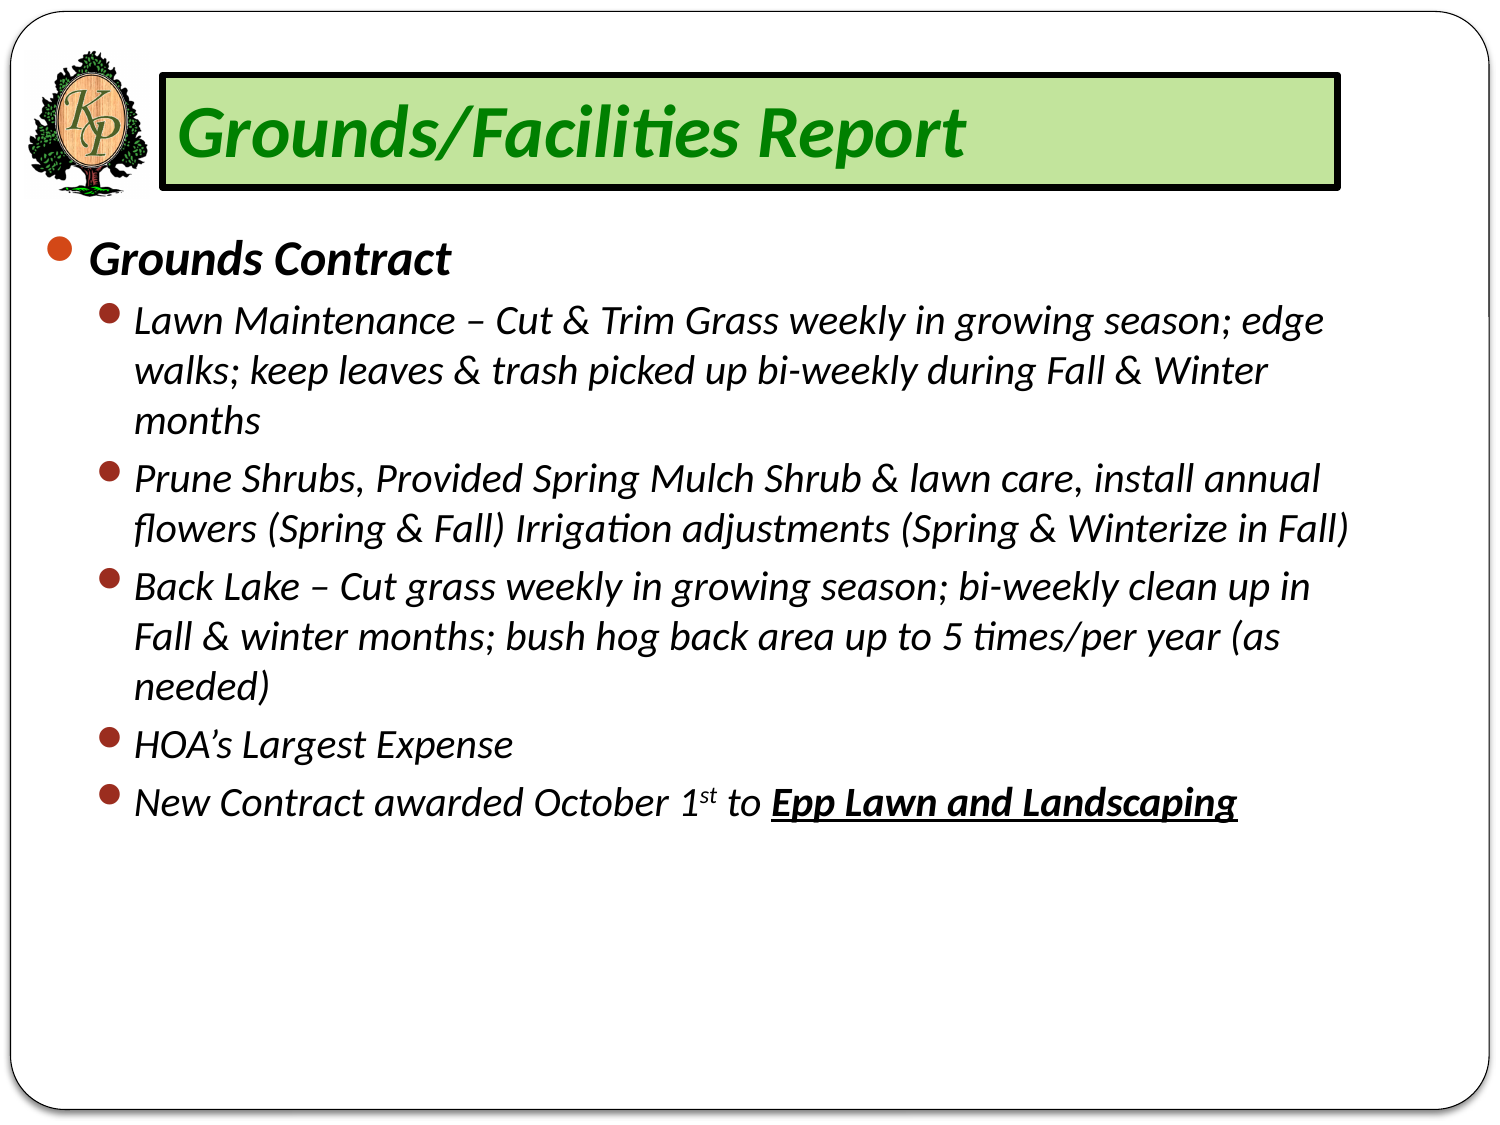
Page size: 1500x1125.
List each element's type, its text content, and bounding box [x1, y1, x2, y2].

title Grounds/Facilities Report [162, 75, 1338, 188]
list Grounds Contract Lawn Maintenance – Cut & Trim Grass weekly in growing season; edge walks; keep leaves & trash picked up bi-weekly during Fall & Winter months Prune Shrubs, Provided Spring Mulch Shrub & lawn care, install annual flowers (Spring & Fall) Irrigation adjustments (Spring & Winterize in Fall) Back Lake – Cut grass weekly in growing season; bi-weekly clean up in Fall & winter months; bush hog back area up to 5 times/per year (as needed) HOA’s Largest Expense New Contract awarded October 1st to Epp Lawn and Landscaping [29, 217, 1388, 988]
picture [24, 49, 151, 199]
